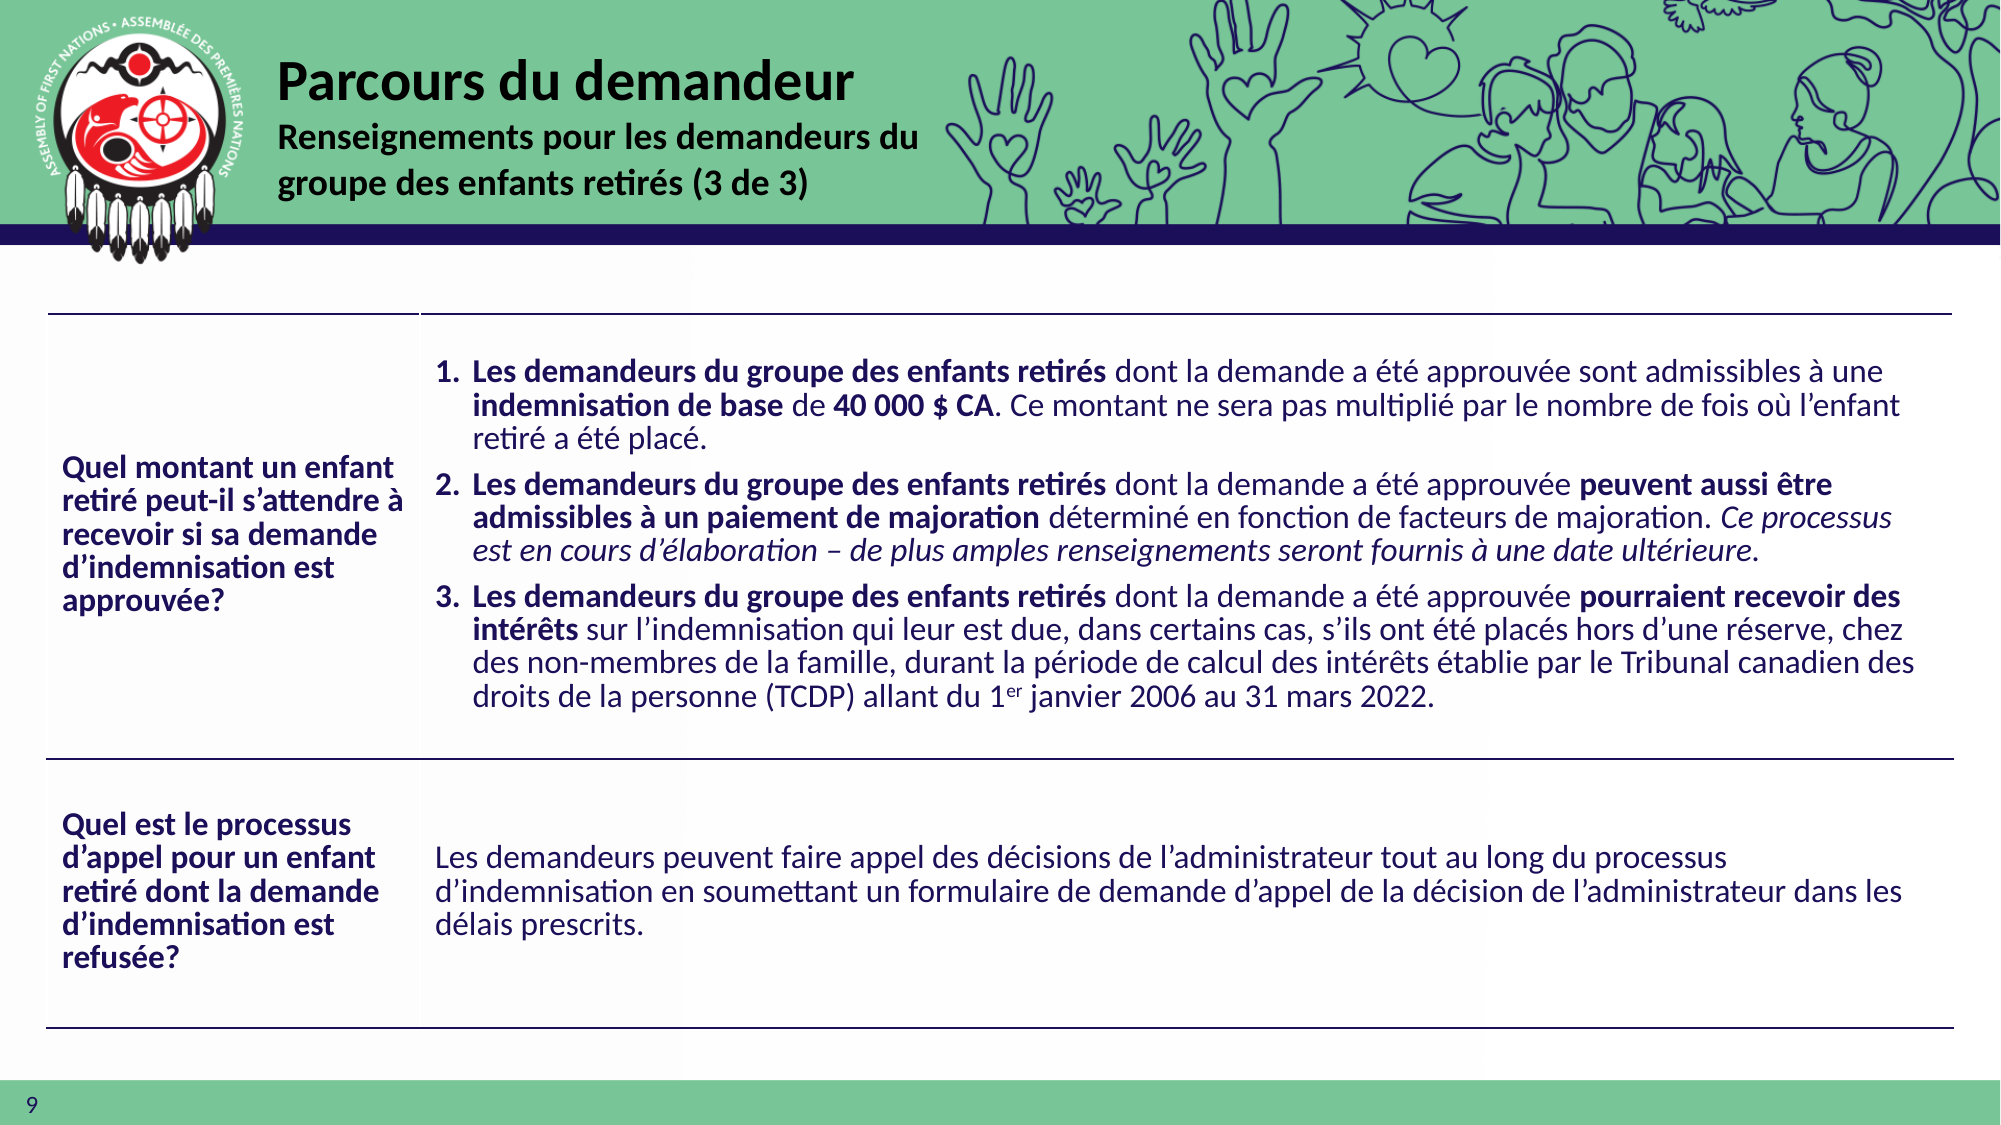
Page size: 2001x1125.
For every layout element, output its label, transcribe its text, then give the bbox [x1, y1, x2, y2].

table_header Les demandeurs du groupe des enfants retirés dont la demande a été approuvée sont admissibles à une indemnisation de base de 40 000 $ CA. Ce montant ne sera pas multiplié par le nombre de fois où l’enfant retiré a été placé. Les demandeurs du groupe des enfants retirés dont la demande a été approuvée peuvent aussi être admissibles à un paiement de majoration déterminé en fonction de facteurs de majoration. Ce processus est en cours d’élaboration – de plus amples renseignements seront fournis à une date ultérieure. Les demandeurs du groupe des enfants retirés dont la demande a été approuvée pourraient recevoir des intérêts sur l’indemnisation qui leur est due, dans certains cas, s’ils ont été placés hors d’une réserve, chez des non-membres de la famille, durant la période de calcul des intérêts établie par le Tribunal canadien des droits de la personne (TCDP) allant du 1er janvier 2006 au 31 mars 2022. [421, 315, 1952, 758]
table_cell Quel est le processus d’appel pour un enfant retiré dont la demande d’indemnisation est refusée? [48, 760, 419, 1027]
table_header Quel montant un enfant retiré peut-il s’attendre à recevoir si sa demande d’indemnisation est approuvée? [48, 315, 419, 758]
table_cell Les demandeurs peuvent faire appel des décisions de l’administrateur tout au long du processus d’indemnisation en soumettant un formulaire de demande d’appel de la décision de l’administrateur dans les délais prescrits. [421, 760, 1952, 1027]
text_box Parcours du demandeur Renseignements pour les demandeurs du groupe des enfants retirés (3 de 3) [262, 35, 959, 210]
picture [0, 0, 2001, 1125]
slide_number 9 [10, 1079, 461, 1125]
